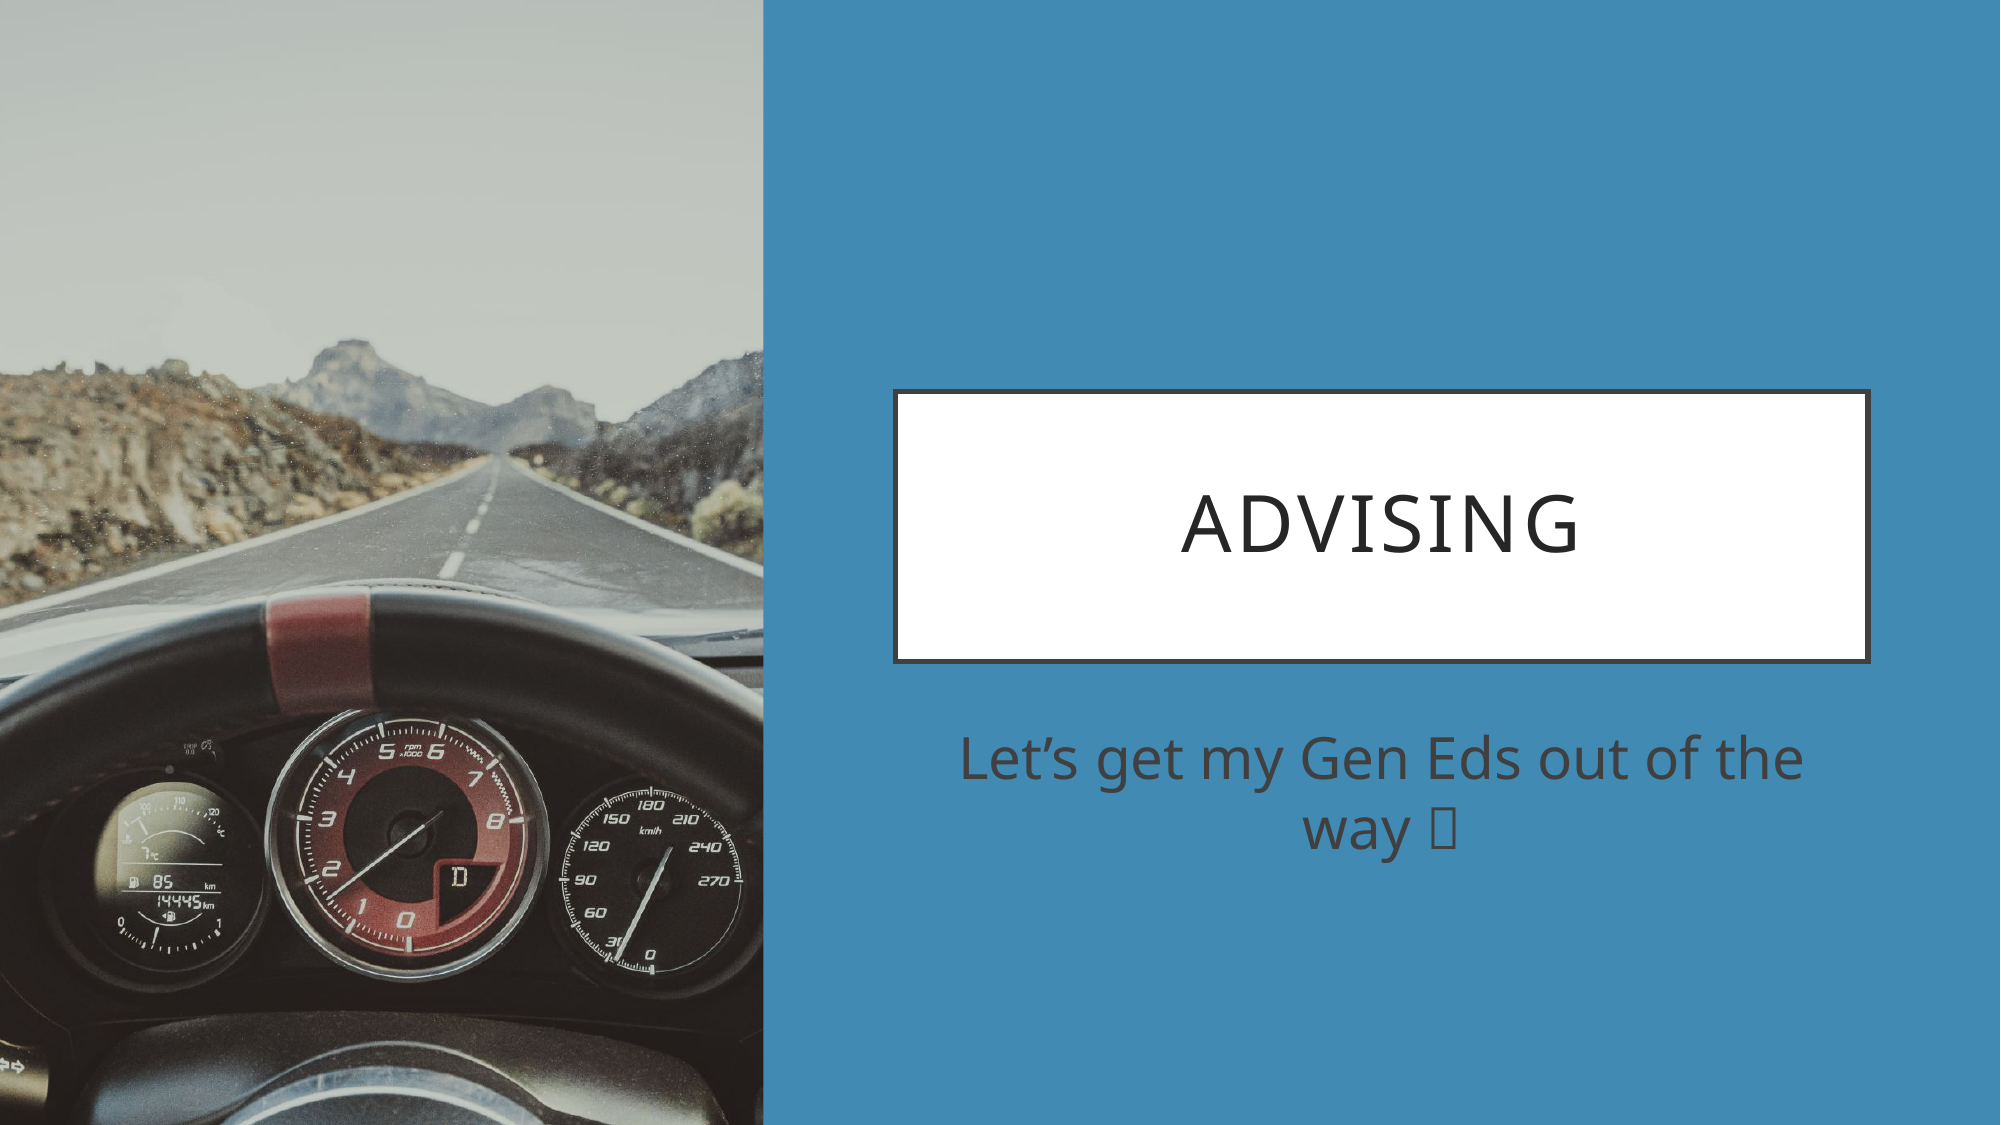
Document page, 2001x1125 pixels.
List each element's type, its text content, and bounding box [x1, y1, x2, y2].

list Let’s get my Gen Eds out of the way  [895, 713, 1868, 918]
picture [0, 0, 764, 1125]
title Advising [893, 389, 1871, 664]
